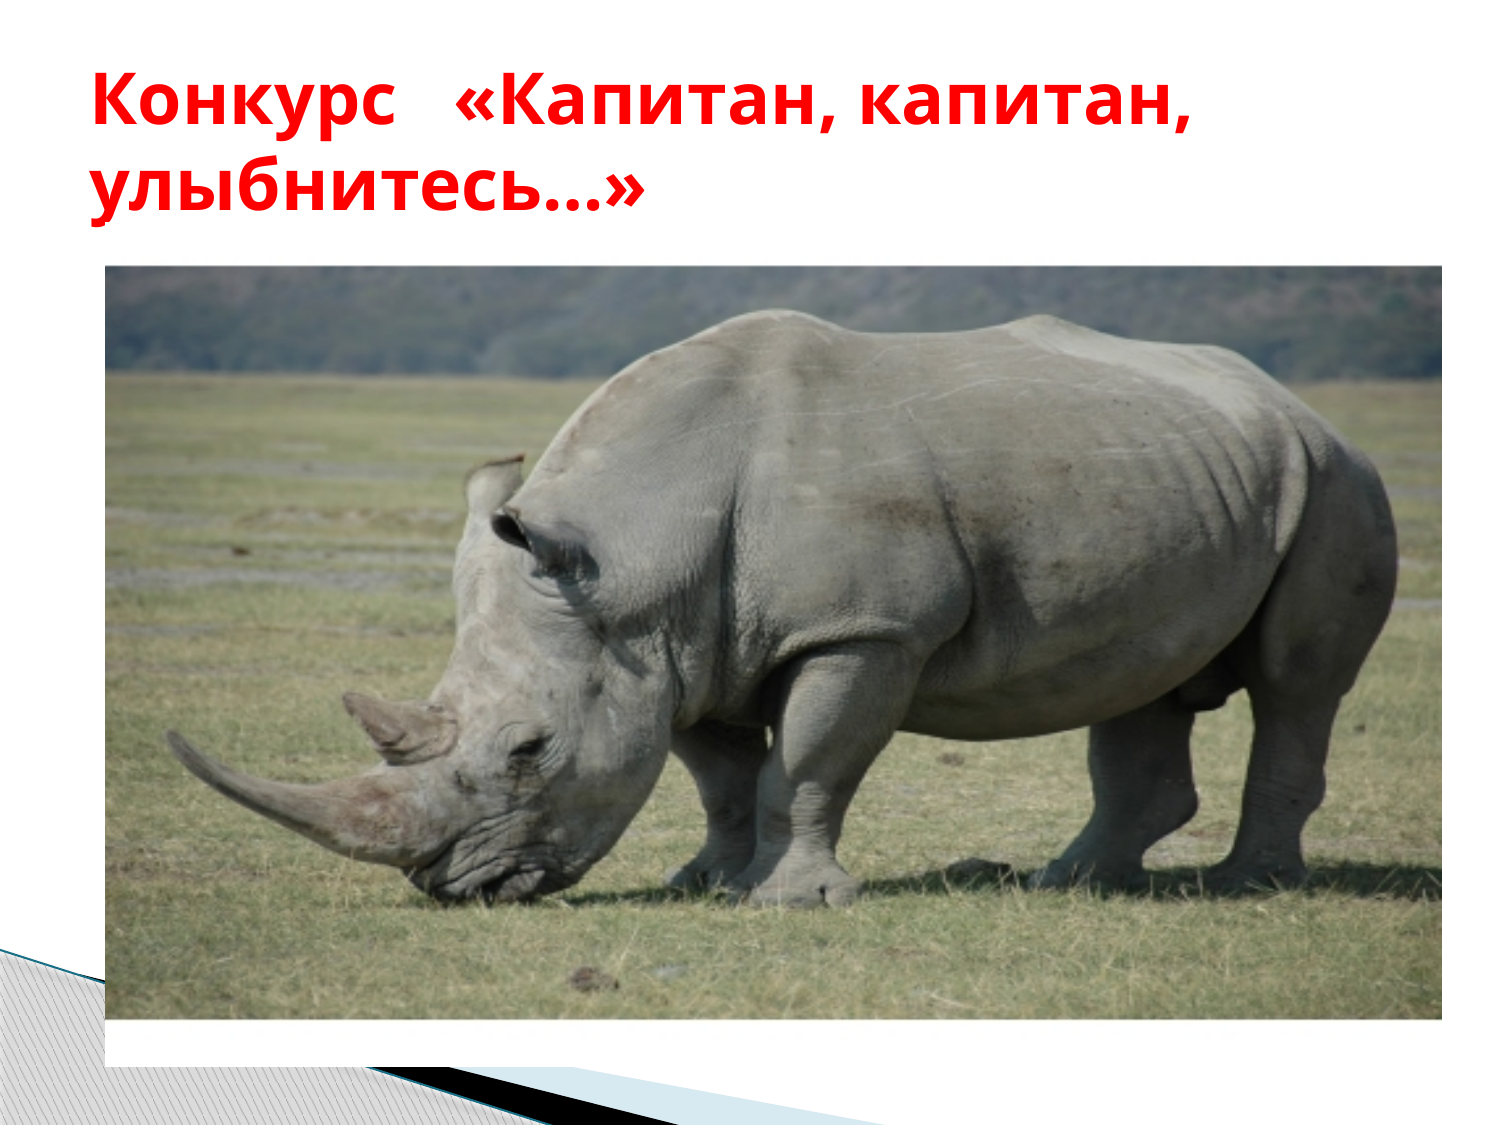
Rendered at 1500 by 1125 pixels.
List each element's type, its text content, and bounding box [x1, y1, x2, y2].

title Конкурс «Капитан, капитан, улыбнитесь…» [75, 45, 1425, 233]
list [105, 222, 1442, 1067]
